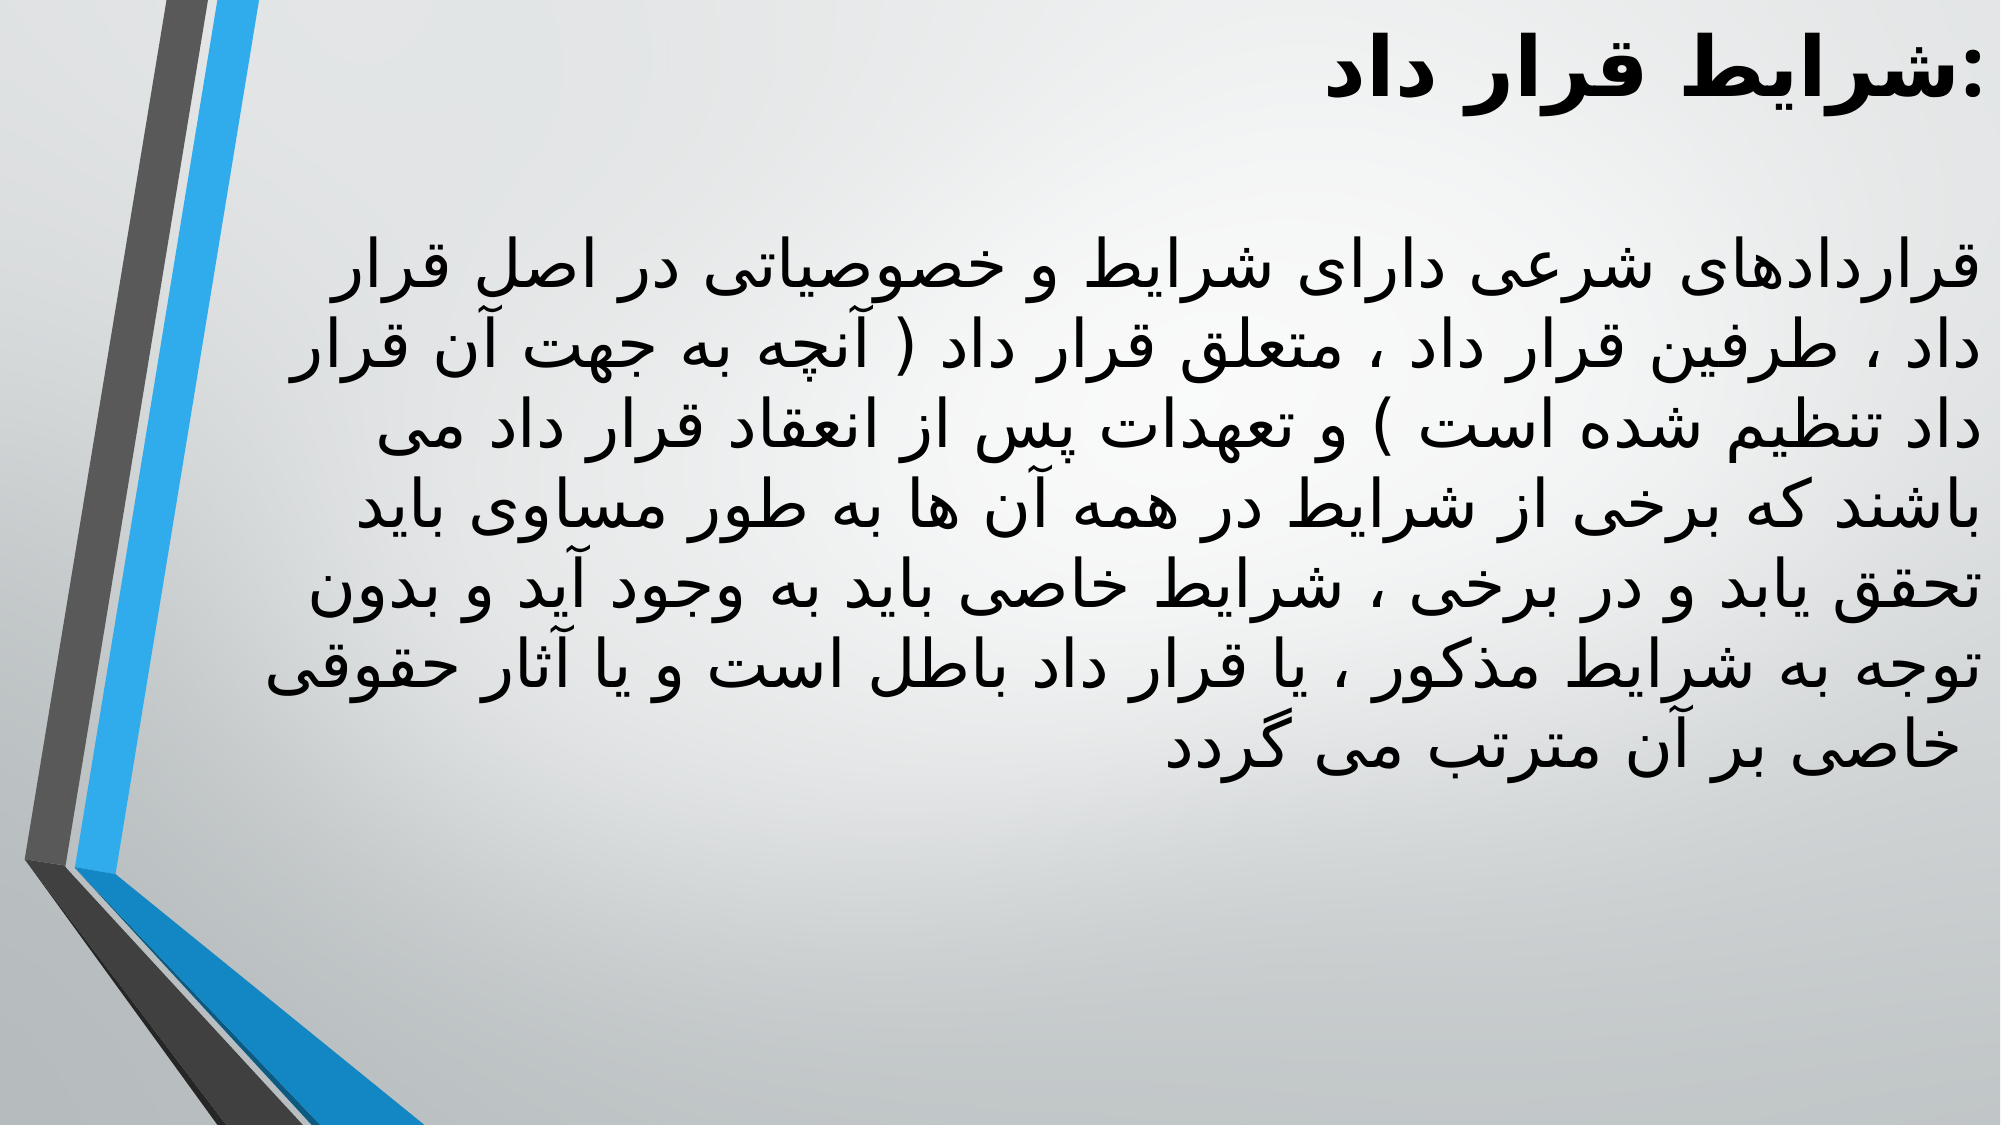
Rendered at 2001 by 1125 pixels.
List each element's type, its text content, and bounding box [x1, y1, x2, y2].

title قراردادهای شرعی دارای شرایط و خصوصیاتی در اصل قرار داد ، طرفین قرار داد ، متعلق قرار داد ( آنچه به جهت آن قرار داد تنظیم شده است ) و تعهدات پس از انعقاد قرار داد می باشند که برخی از شرایط در همه آن ها به طور مساوی باید تحقق یابد و در برخی ، شرایط خاصی باید به وجود آید و بدون توجه به شرایط مذکور ، یا قرار داد باطل است و یا آثار حقوقی خاصی بر آن مترتب می گردد [226, 158, 2000, 843]
list شرایط قرار داد: [356, 0, 2000, 127]
